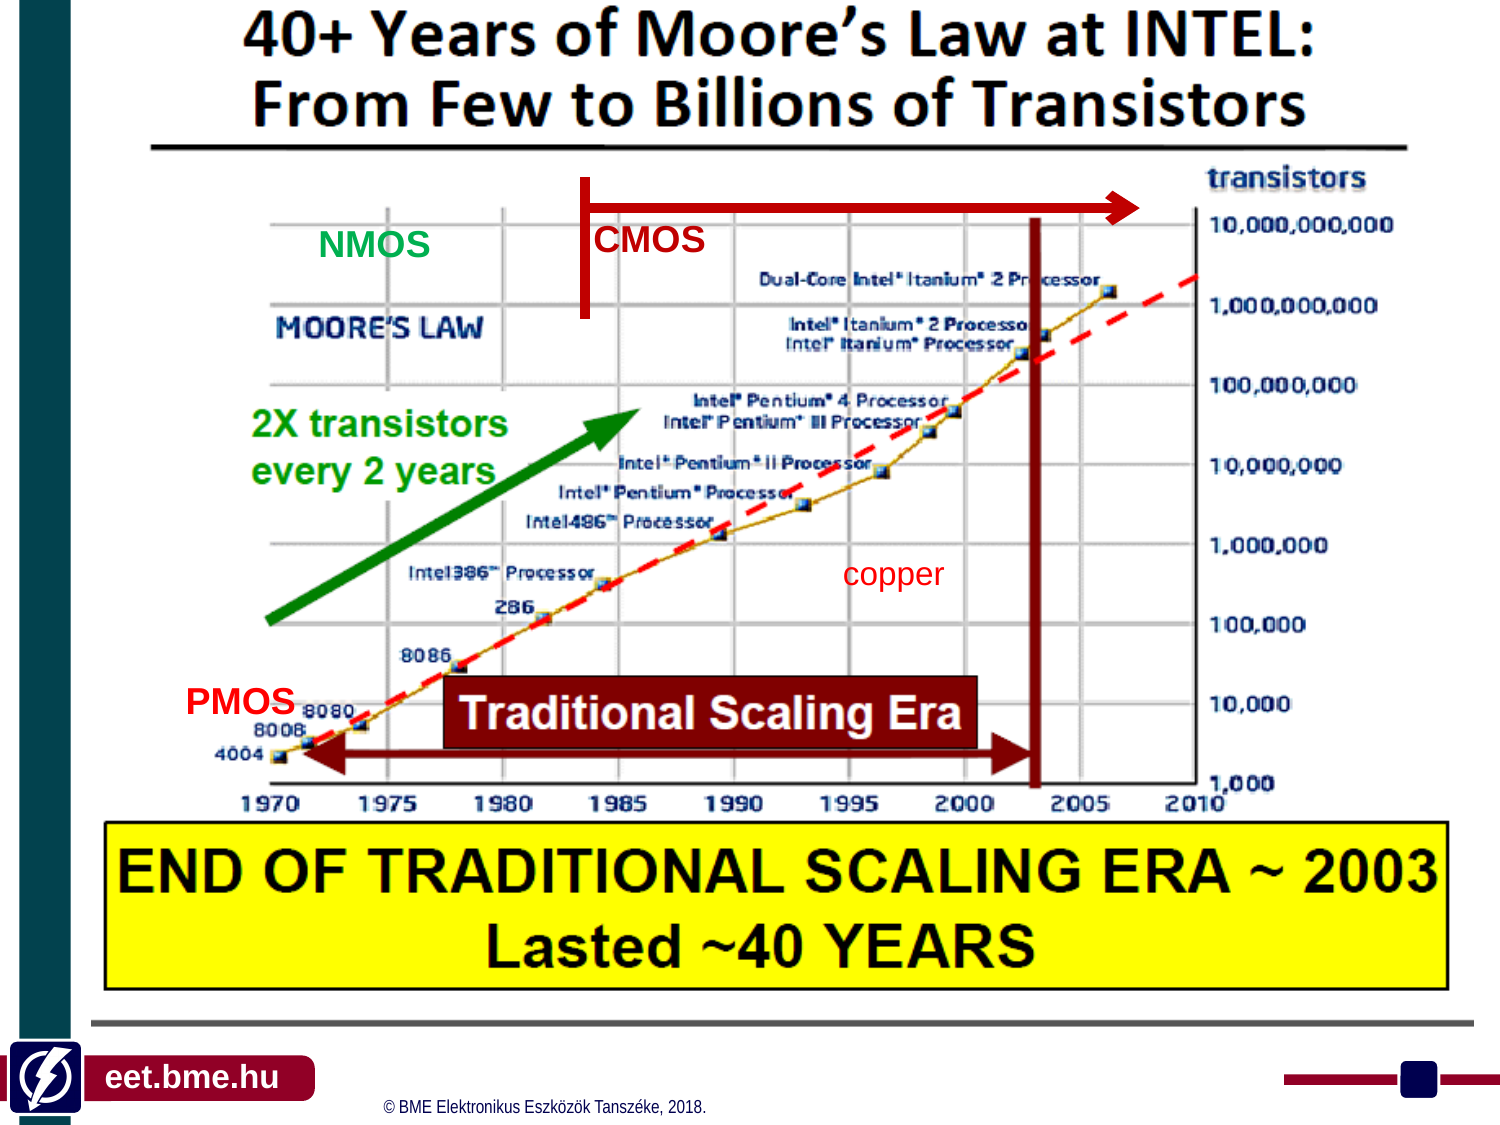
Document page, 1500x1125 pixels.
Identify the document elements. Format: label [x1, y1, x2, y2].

list [90, 1, 1475, 1040]
picture [10, 1042, 81, 1112]
